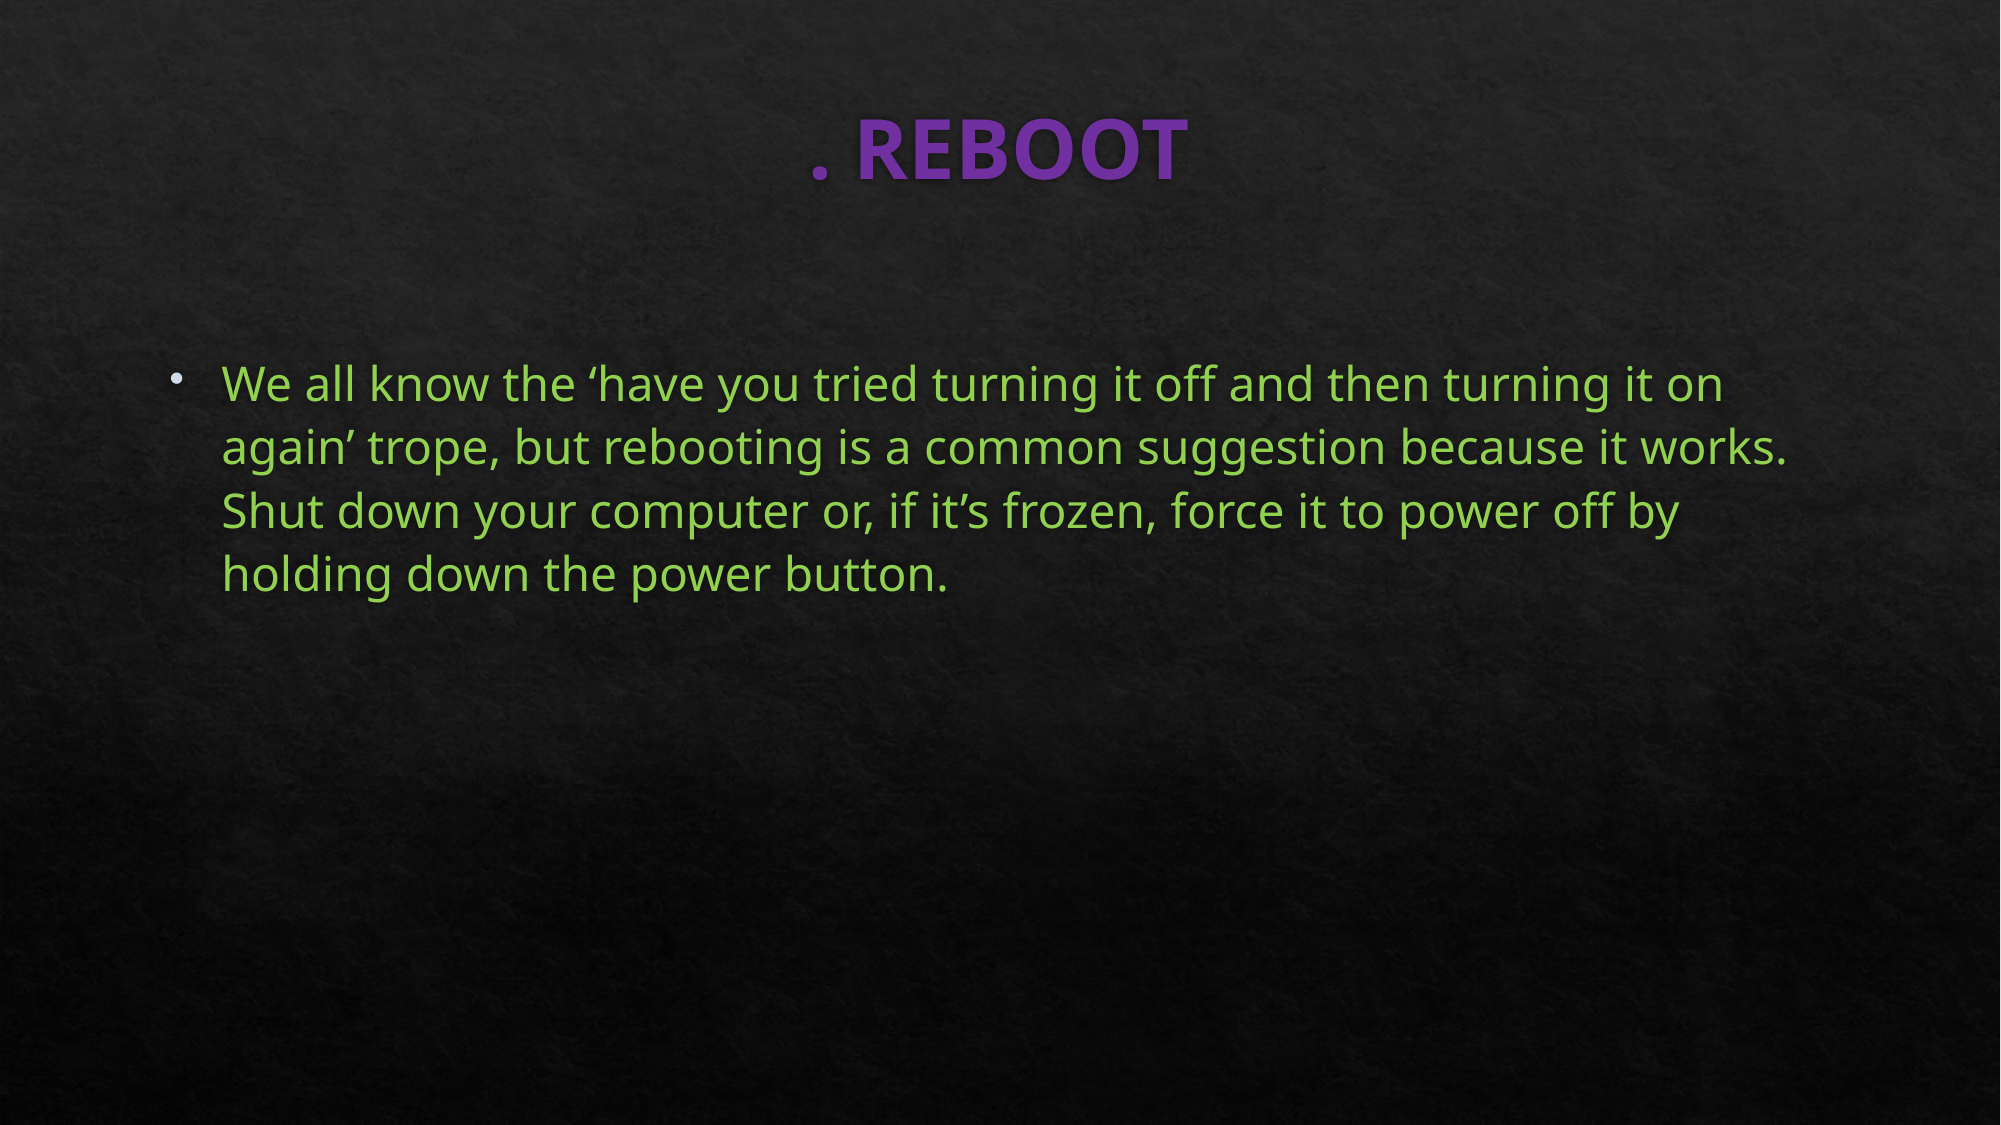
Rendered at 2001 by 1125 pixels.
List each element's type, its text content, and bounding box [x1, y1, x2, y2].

title . REBOOT [149, 99, 1849, 307]
list We all know the ‘have you tried turning it off and then turning it on again’ trope, but rebooting is a common suggestion because it works. Shut down your computer or, if it’s frozen, force it to power off by holding down the power button. [149, 340, 1849, 950]
